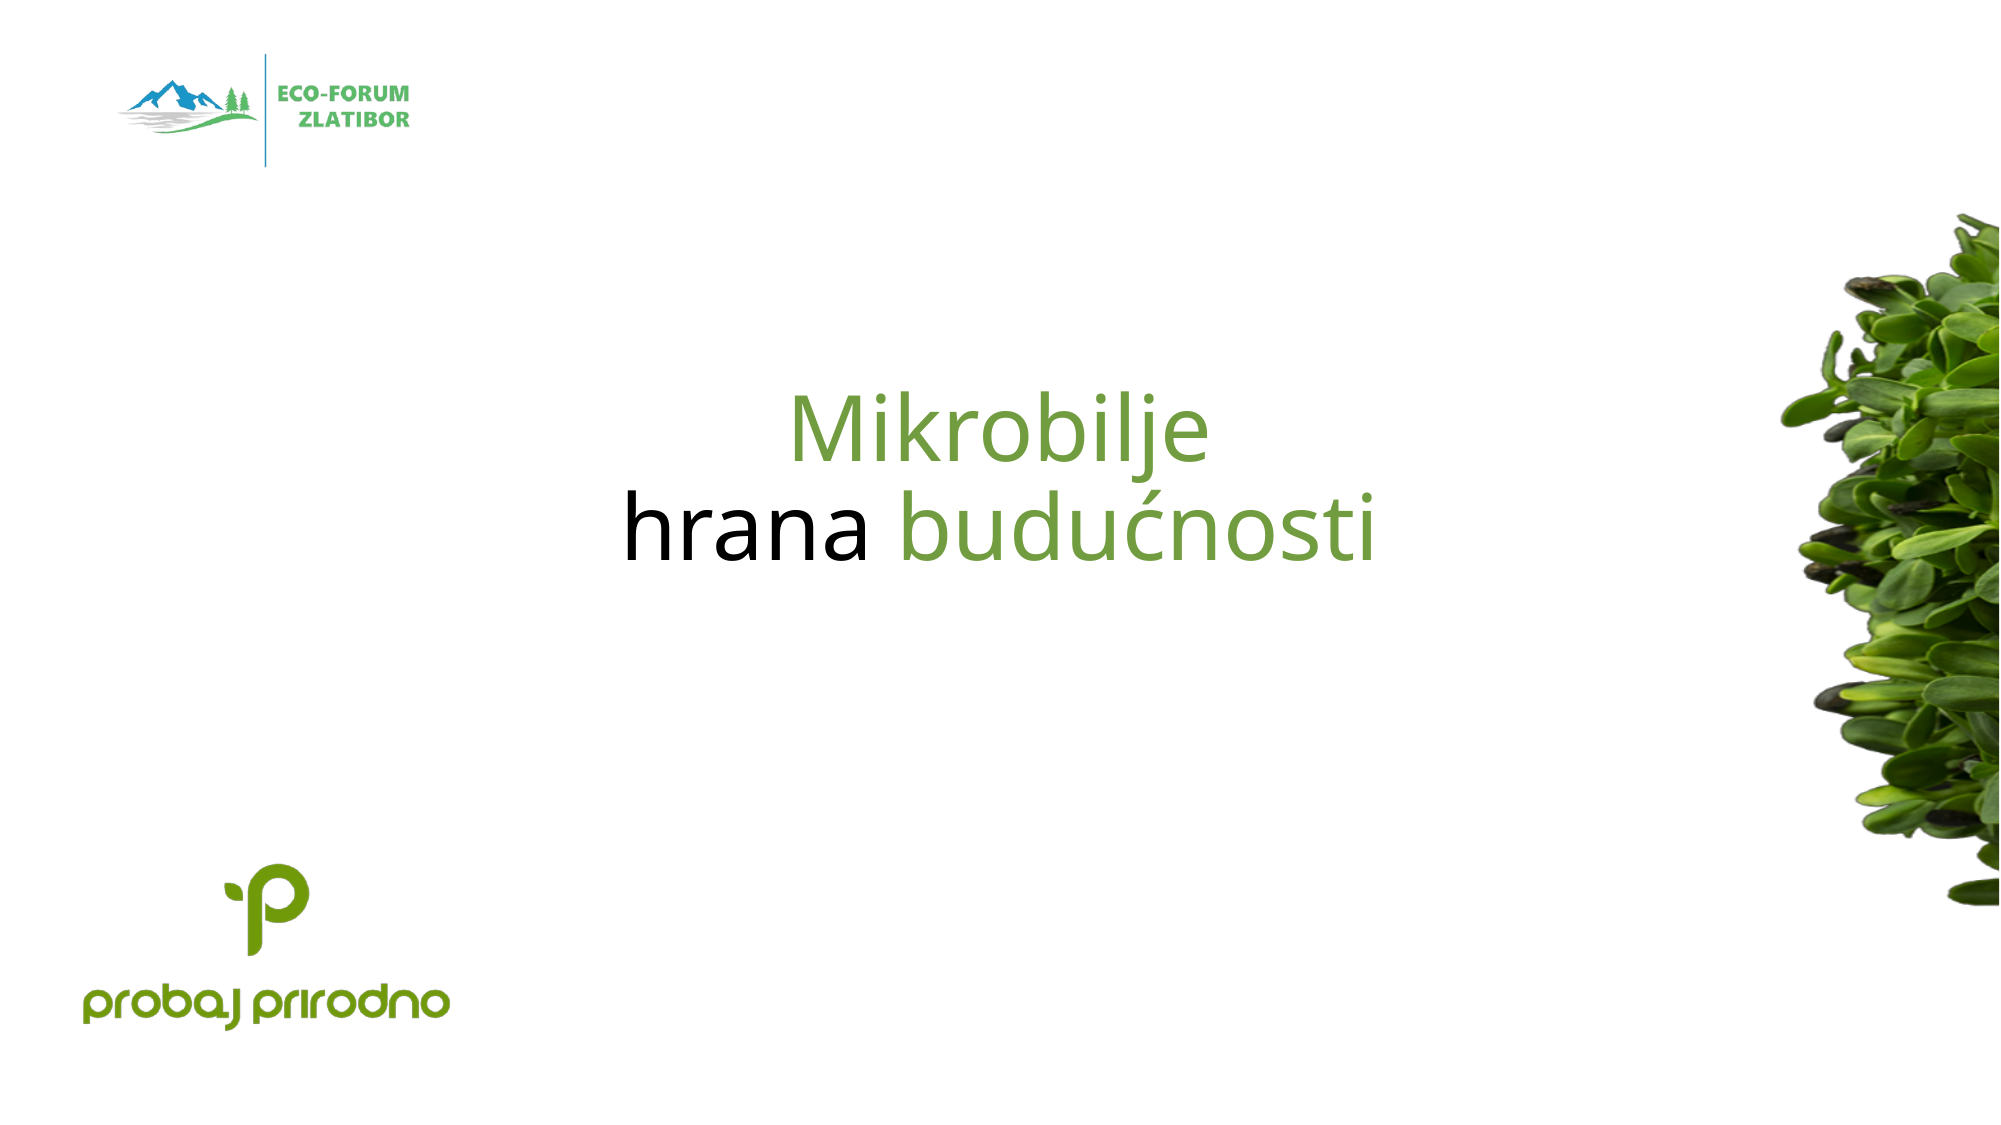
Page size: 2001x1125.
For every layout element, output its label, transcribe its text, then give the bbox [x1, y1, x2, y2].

picture [1095, 0, 2000, 1058]
title Mikrobilje hrana budućnosti [342, 366, 1095, 588]
picture [58, 834, 473, 1058]
picture [69, 0, 461, 220]
